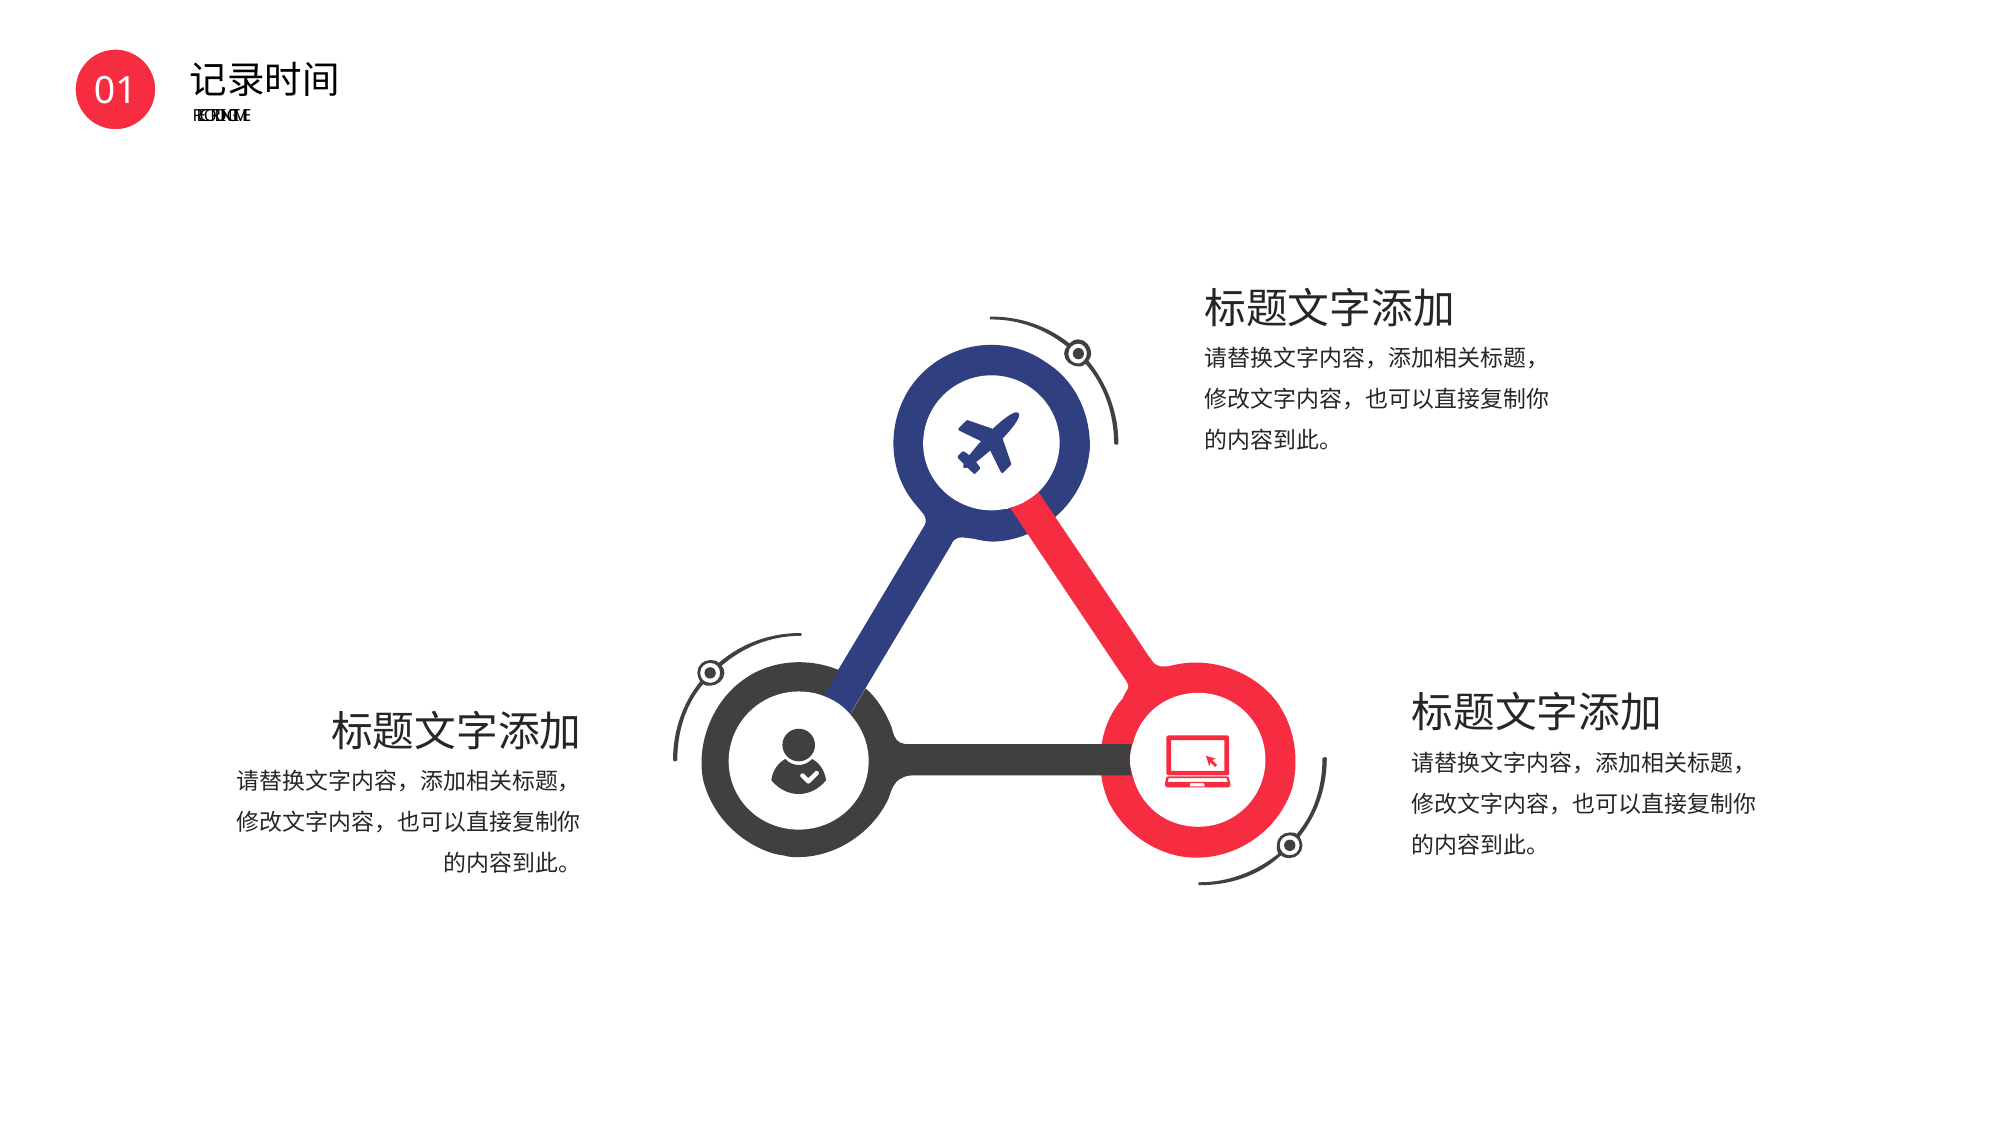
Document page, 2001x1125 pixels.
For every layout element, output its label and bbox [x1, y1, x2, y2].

text_box [1189, 273, 1573, 459]
text_box [212, 697, 597, 882]
text_box [673, 316, 1327, 886]
text_box [1396, 678, 1781, 863]
text_box [72, 48, 410, 133]
